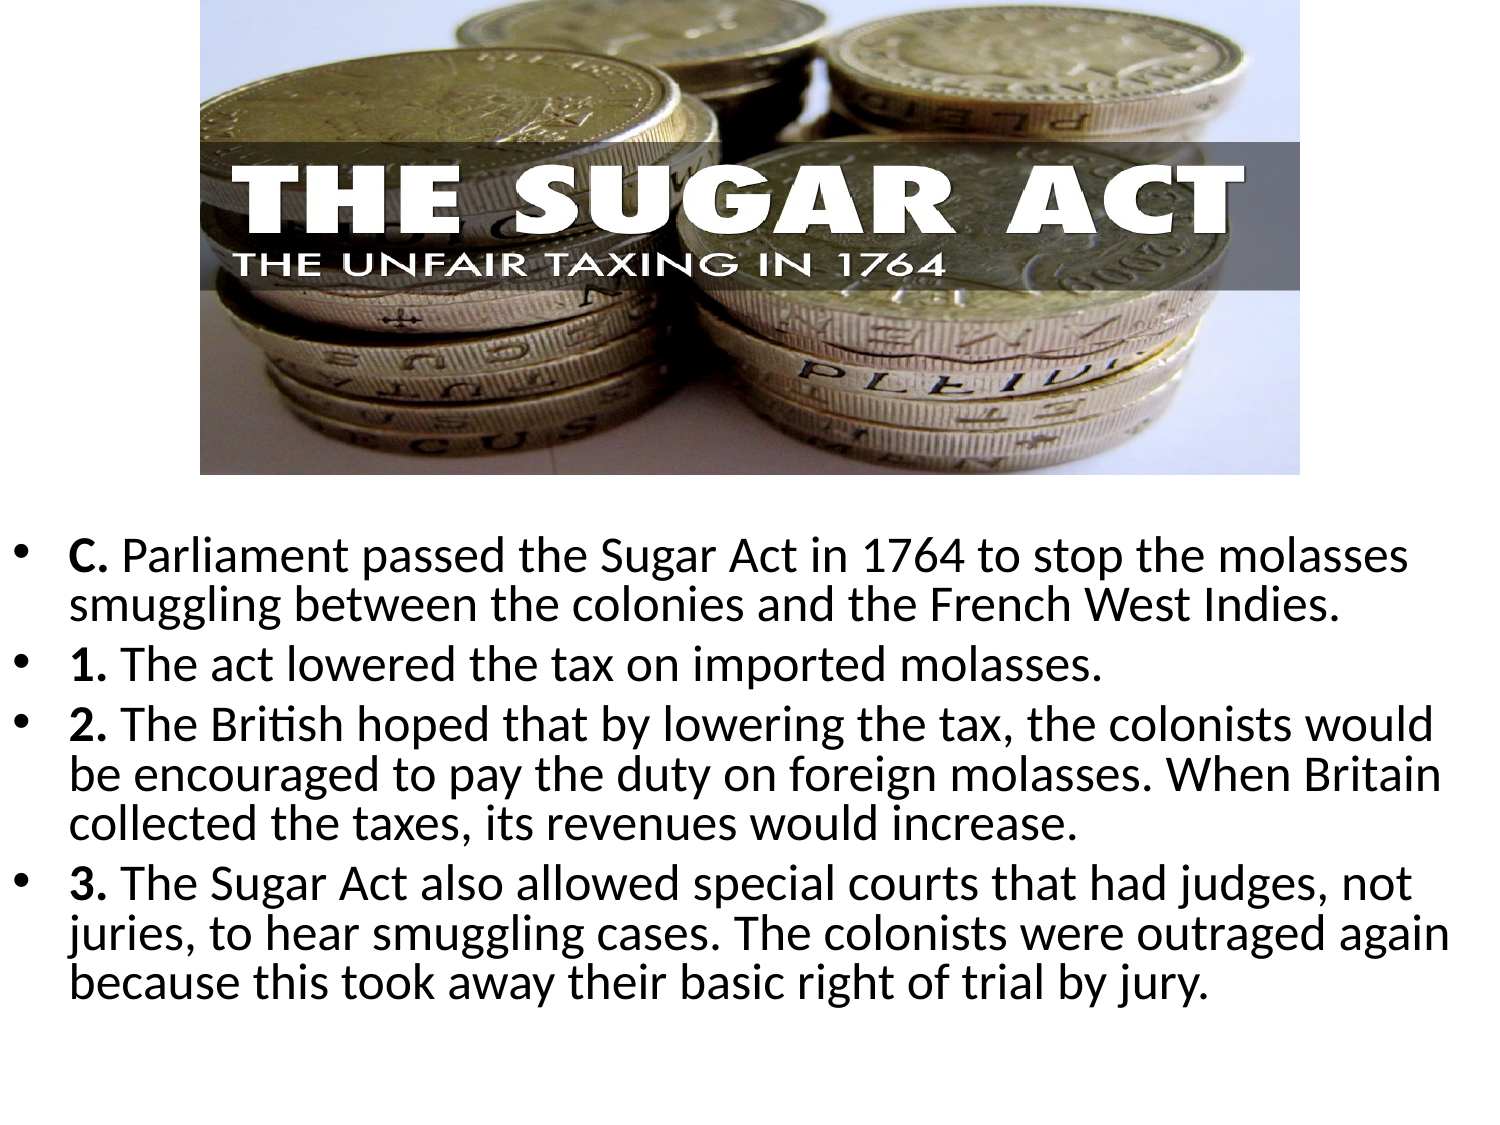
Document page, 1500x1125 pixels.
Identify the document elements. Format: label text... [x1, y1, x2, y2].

list C. Parliament passed the Sugar Act in 1764 to stop the molasses smuggling between the colonies and the French West Indies. 1. The act lowered the tax on imported molasses. 2. The British hoped that by lowering the tax, the colonists would be encouraged to pay the duty on foreign molasses. When Britain collected the taxes, its revenues would increase. 3. The Sugar Act also allowed special courts that had judges, not juries, to hear smuggling cases. The colonists were outraged again because this took away their basic right of trial by jury. [0, 525, 1500, 1125]
picture [199, 0, 1301, 476]
